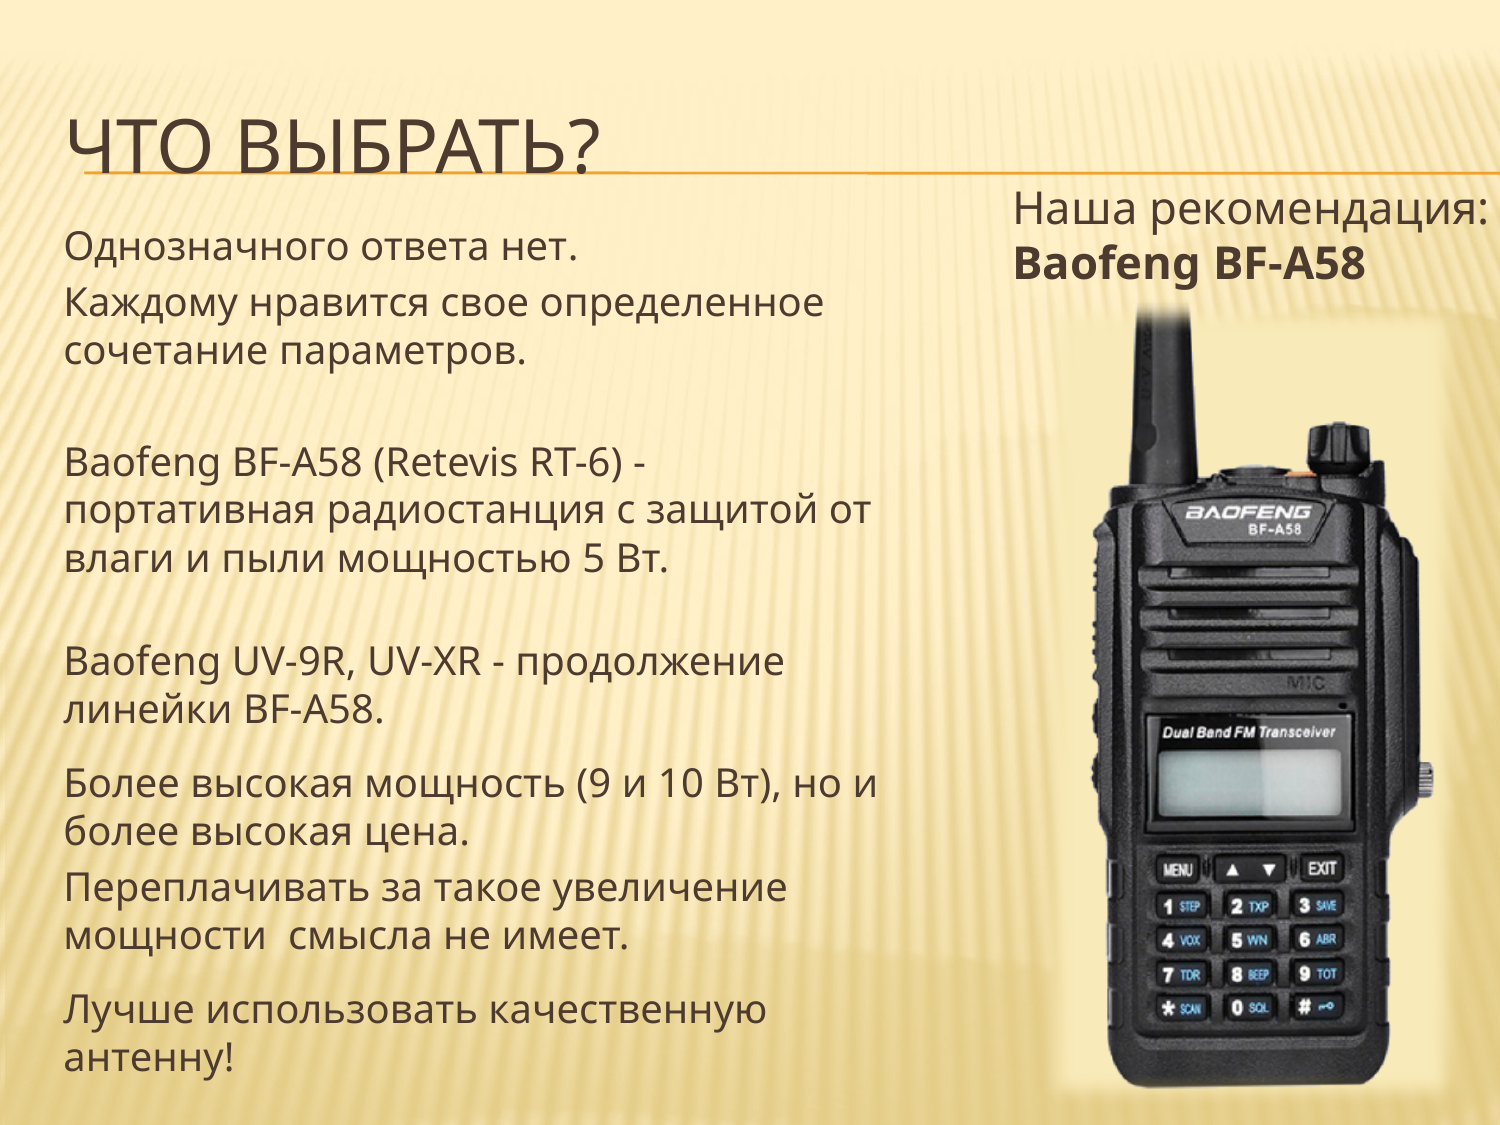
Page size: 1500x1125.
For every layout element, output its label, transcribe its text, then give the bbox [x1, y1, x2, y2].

picture [1038, 297, 1465, 1110]
text_box Однозначного ответа нет. Каждому нравится свое определенное сочетание параметров. Baofeng BF-A58 (Retevis RT-6) - портативная радиостанция с защитой от влаги и пыли мощностью 5 Вт. Baofeng UV-9R, UV-XR - продолжение линейки BF-A58. Более высокая мощность (9 и 10 Вт), но и более высокая цена. Переплачивать за такое увеличение мощности смысла не имеет. Лучше использовать качественную антенну! [48, 213, 923, 1094]
text_box Наша рекомендация: Baofeng BF-A58 [997, 171, 1500, 303]
title что выбрать? [49, 75, 1475, 213]
